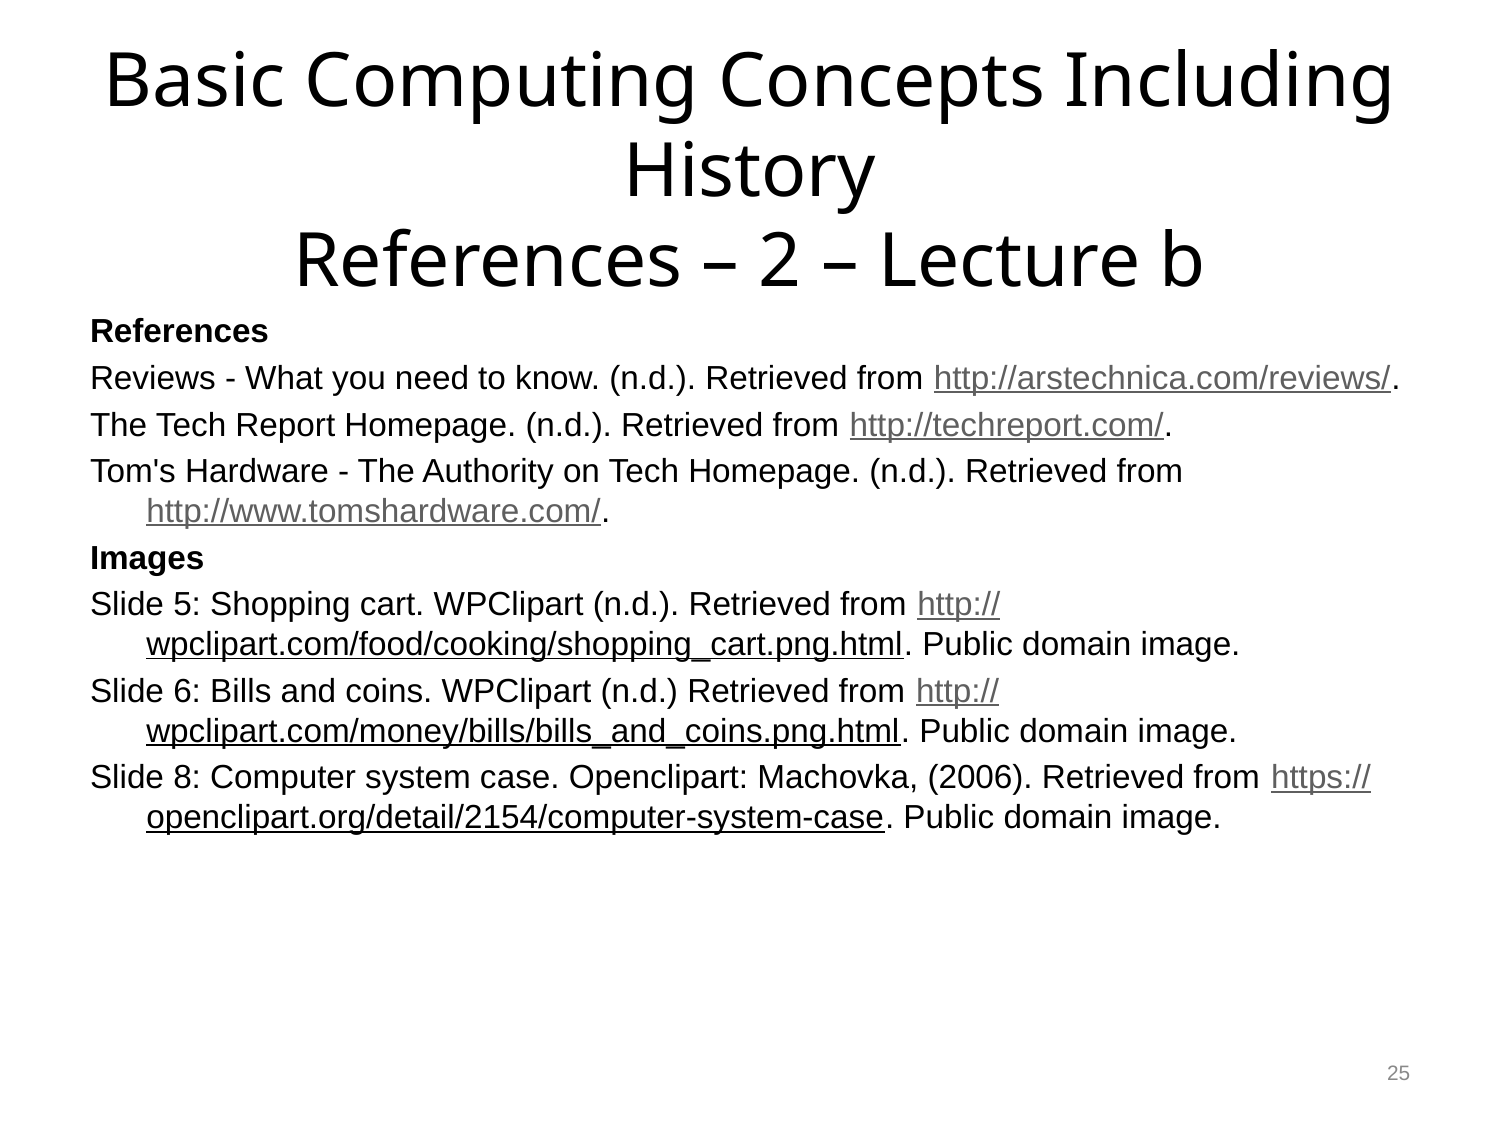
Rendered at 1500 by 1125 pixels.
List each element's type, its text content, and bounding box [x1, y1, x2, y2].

list References Reviews - What you need to know. (n.d.). Retrieved from http://arstechnica.com/reviews/. The Tech Report Homepage. (n.d.). Retrieved from http://techreport.com/. Tom's Hardware - The Authority on Tech Homepage. (n.d.). Retrieved from http://www.tomshardware.com/. Images Slide 5: Shopping cart. WPClipart (n.d.). Retrieved from http://wpclipart.com/food/cooking/shopping_cart.png.html. Public domain image. Slide 6: Bills and coins. WPClipart (n.d.) Retrieved from http://wpclipart.com/money/bills/bills_and_coins.png.html. Public domain image. Slide 8: Computer system case. Openclipart: Machovka, (2006). Retrieved from https://openclipart.org/detail/2154/computer-system-case. Public domain image. [75, 302, 1425, 1007]
title Basic Computing Concepts Including History References – 2 – Lecture b [75, 45, 1425, 288]
slide_number 25 [1341, 1027, 1425, 1118]
